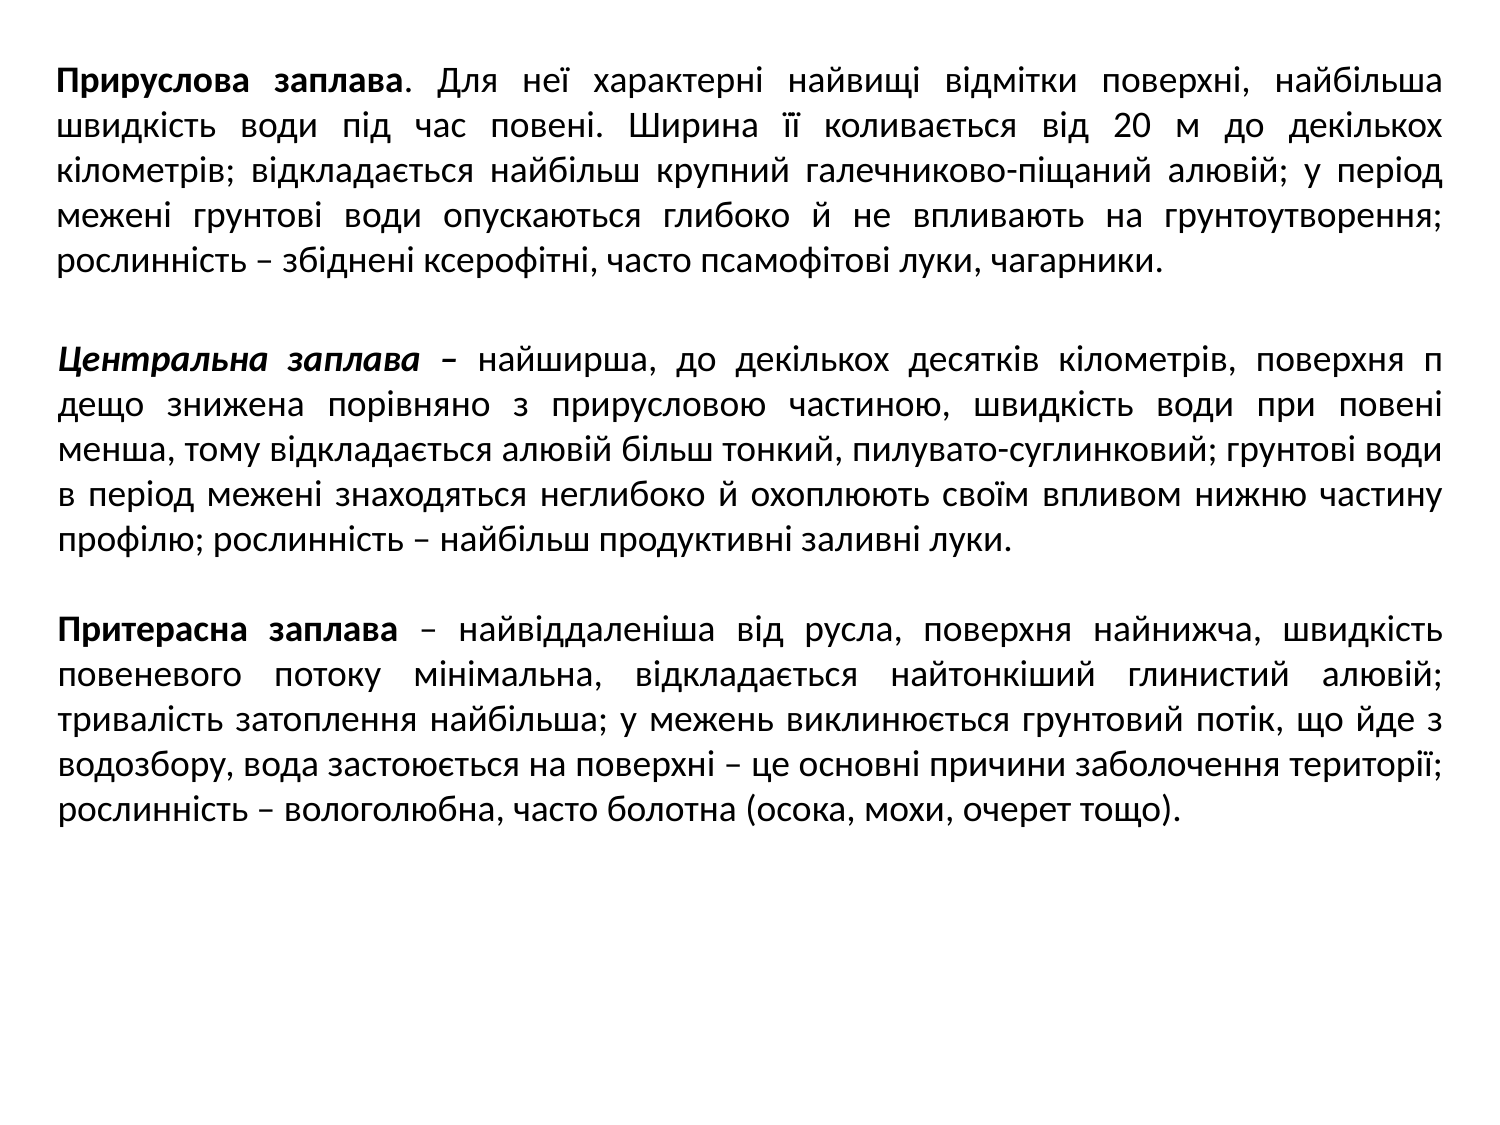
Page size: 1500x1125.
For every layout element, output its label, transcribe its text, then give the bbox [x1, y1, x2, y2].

text_box Центральна заплава – найширша, до декількох десятків кілометрів, поверхня п дещо знижена порівняно з прирусловою частиною, швидкість води при повені менша, тому відкладається алювій більш тонкий, пилувато-суглинковий; грунтові води в період межені знаходяться неглибоко й охоплюють своїм впливом нижню частину профілю; рослинність – найбільш продуктивні заливні луки. Притерасна заплава – найвіддаленіша від русла, поверхня найнижча, швидкість повеневого потоку мінімальна, відкладається найтонкіший глинистий алювій; тривалість затоплення найбільша; у межень виклинюється грунтовий потік, що йде з водозбору, вода застоюється на поверхні – це основні причини заболочення території; рослинність – вологолюбна, часто болотна (осока, мохи, очерет тощо). [42, 326, 1459, 836]
text_box Прируслова заплава. Для неї характерні найвищі відмітки поверхні, найбільша швидкість води під час повені. Ширина її коливається від 20 м до декількох кілометрів; відкладається найбільш крупний галечниково-піщаний алювій; у період межені грунтові води опускаються глибоко й не впливають на грунтоутворення; рослинність – збіднені ксерофітні, часто псамофітові луки, чагарники. [41, 47, 1459, 288]
